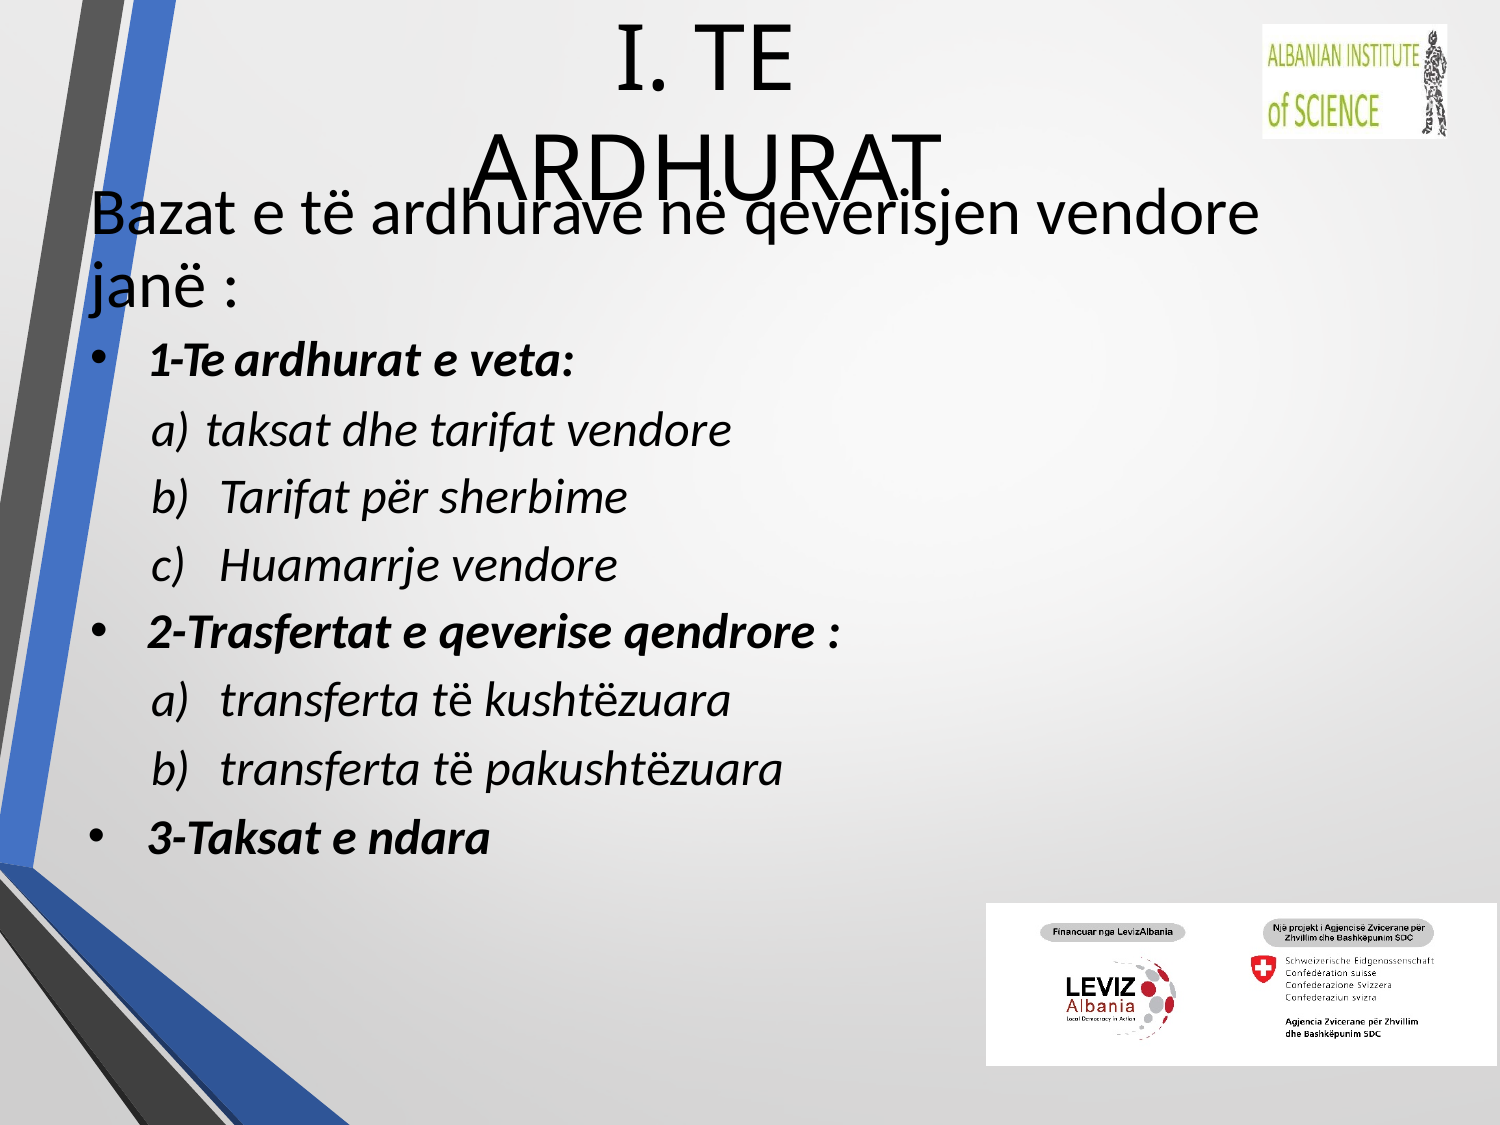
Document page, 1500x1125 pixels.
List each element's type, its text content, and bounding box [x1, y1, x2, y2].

text_box [1262, 24, 1448, 139]
picture [986, 903, 1497, 1066]
title I. TE ARDHURAT [380, 0, 1029, 164]
text_box Bazat e të ardhurave në qeverisjen vendore janë : 1-Te ardhurat e veta: taksat dhe tarifat vendore Tarifat për sherbime Huamarrje vendore 2-Trasfertat e qeverise qendrore : transferta të kushtëzuara transferta të pakushtëzuara 3-Taksat e ndara [87, 164, 1322, 1044]
